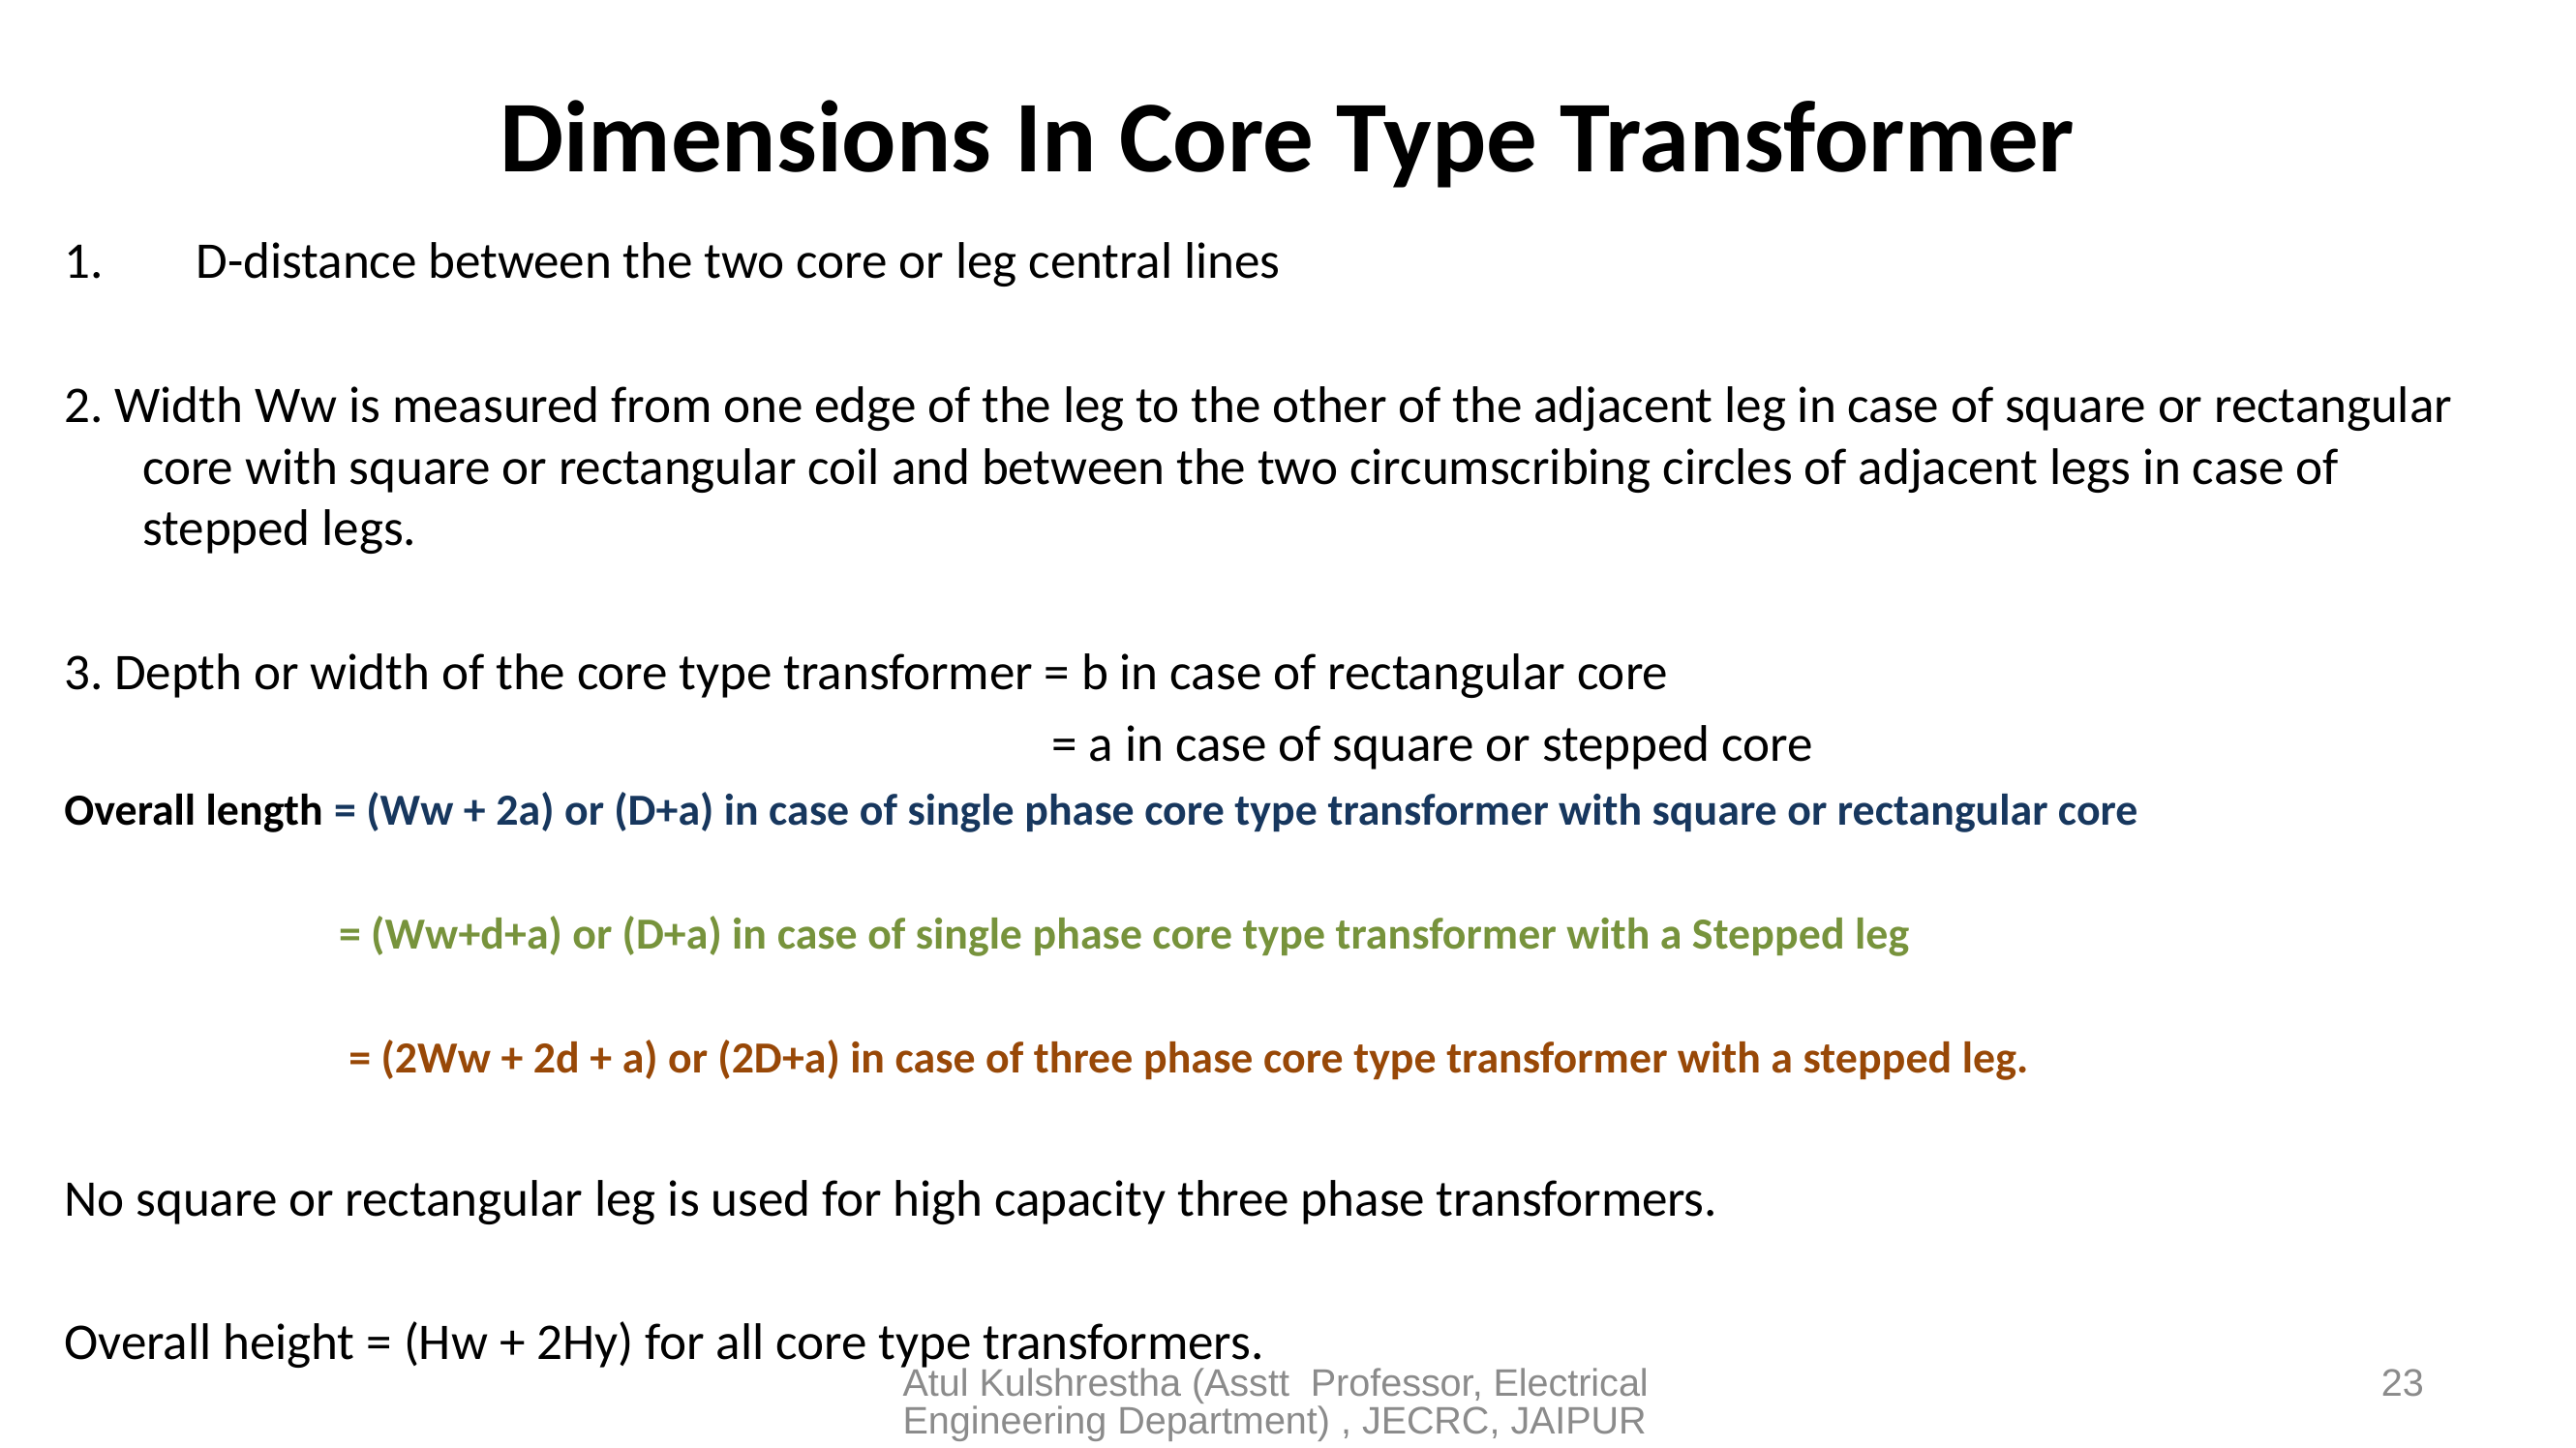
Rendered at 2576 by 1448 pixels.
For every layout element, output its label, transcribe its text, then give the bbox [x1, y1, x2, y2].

list D-distance between the two core or leg central lines 2. Width Ww is measured from one edge of the leg to the other of the adjacent leg in case of square or rectangular core with square or rectangular coil and between the two circumscribing circles of adjacent legs in case of stepped legs. 3. Depth or width of the core type transformer = b in case of rectangular core = a in case of square or stepped core Overall length = (Ww + 2a) or (D+a) in case of single phase core type transformer with square or rectangular core = (Ww+d+a) or (D+a) in case of single phase core type transformer with a Stepped leg = (2Ww + 2d + a) or (2D+a) in case of three phase core type transformer with a stepped leg. No square or rectangular leg is used for high capacity three phase transformers. Overall height = (Hw + 2Hy) for all core type transformers. [41, 215, 2534, 1402]
slide_number 23 [1845, 1342, 2447, 1420]
title Dimensions In Core Type Transformer [128, 57, 2447, 204]
footer Atul Kulshrestha (Asstt Professor, Electrical Engineering Department) , JECRC, JAIPUR [879, 1342, 1696, 1420]
